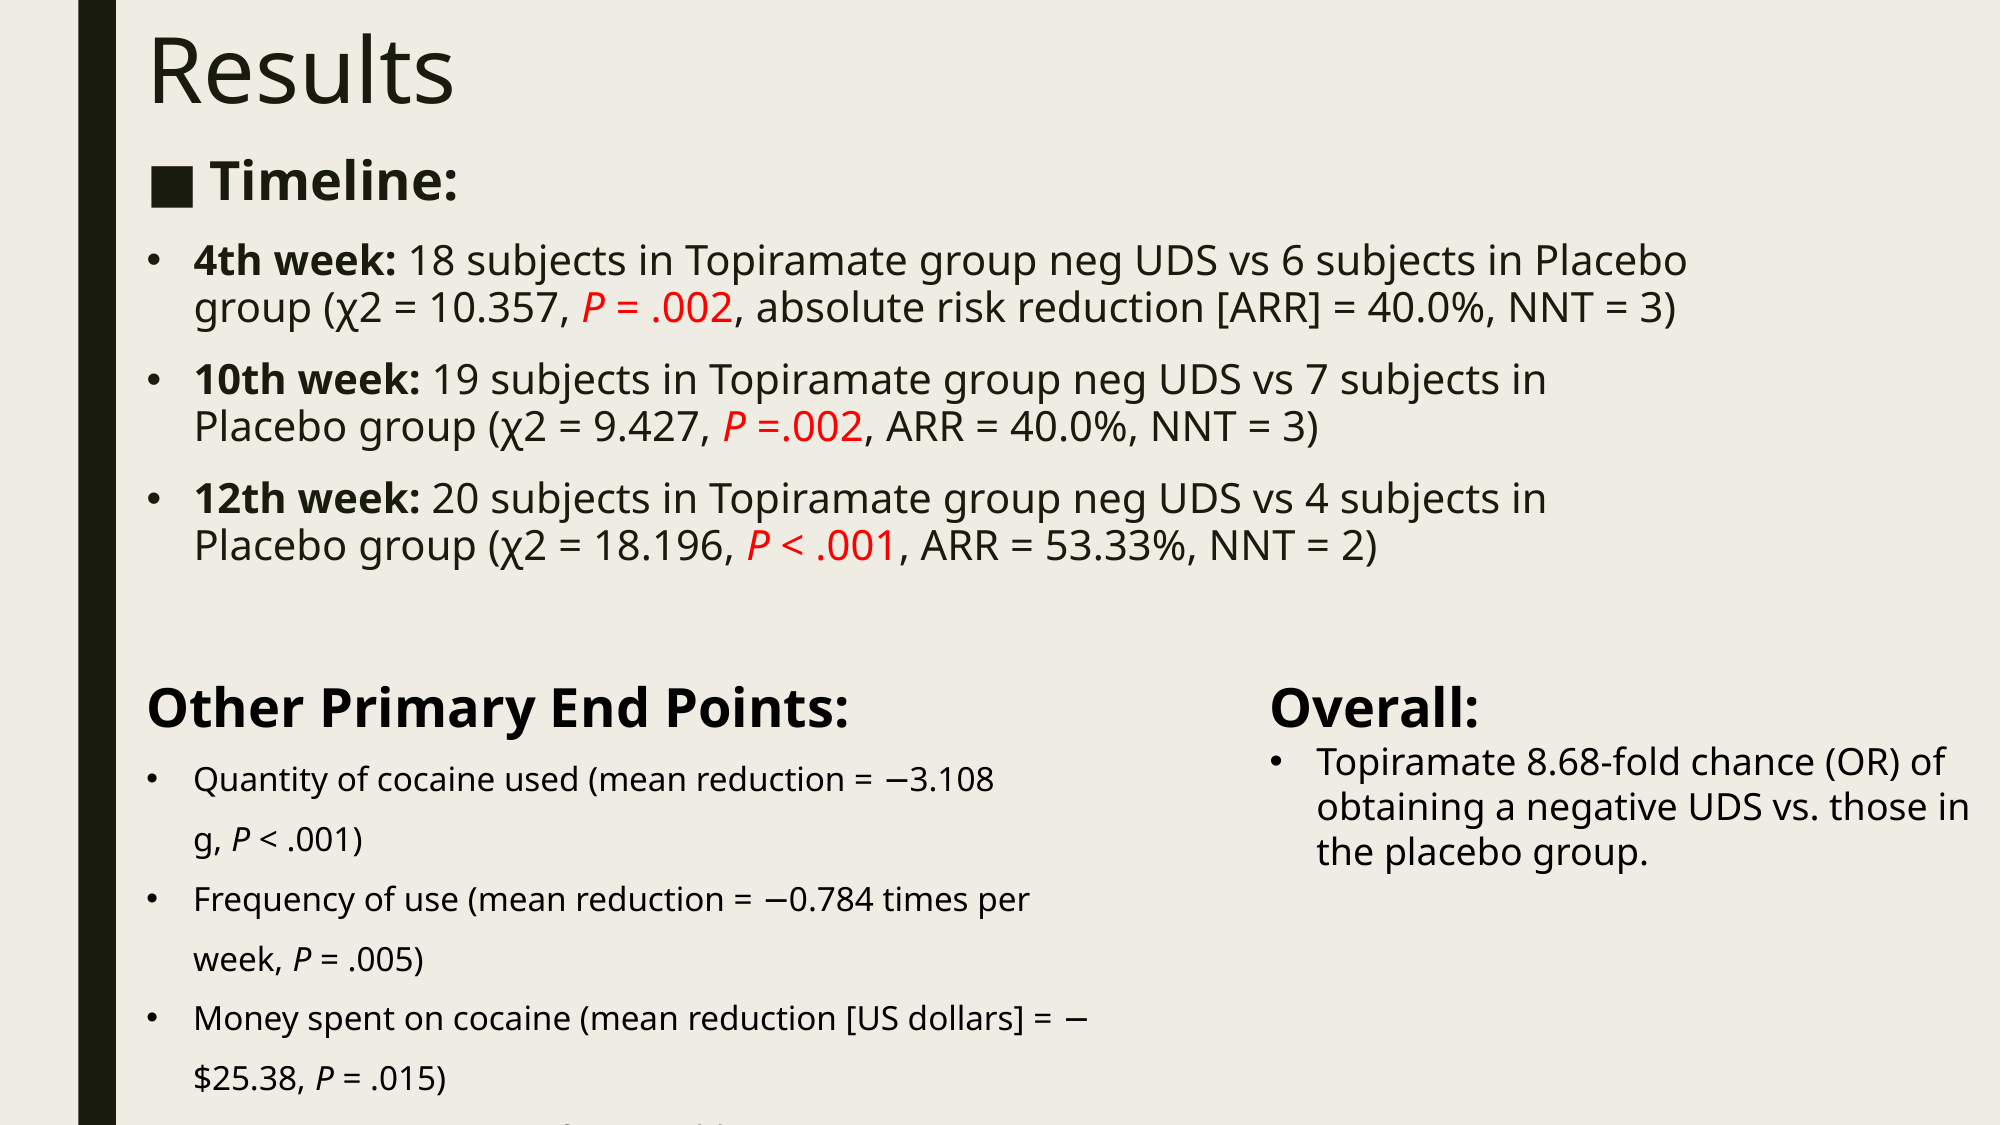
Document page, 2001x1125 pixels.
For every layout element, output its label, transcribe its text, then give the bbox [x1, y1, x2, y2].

title Results [131, 17, 1707, 143]
list Timeline: 4th week: 18 subjects in Topiramate group neg UDS vs 6 subjects in Placebo group (χ2 = 10.357, P = .002, absolute risk reduction [ARR] = 40.0%, NNT = 3) 10th week: 19 subjects in Topiramate group neg UDS vs 7 subjects in Placebo group (χ2 = 9.427, P =.002, ARR = 40.0%, NNT = 3) 12th week: 20 subjects in Topiramate group neg UDS vs 4 subjects in Placebo group (χ2 = 18.196, P < .001, ARR = 53.33%, NNT = 2) [131, 143, 1707, 732]
text_box Overall: Topiramate 8.68-fold chance (OR) of obtaining a negative UDS vs. those in the placebo group. [1254, 665, 1994, 881]
text_box Other Primary End Points: Quantity of cocaine used (mean reduction = −3.108 g, P < .001) Frequency of use (mean reduction = −0.784 times per week, P = .005) Money spent on cocaine (mean reduction [US dollars] = −$25.38, P = .015) Retention was not significant (odds ratio [OR] = 1.072, P = .908) [131, 665, 1132, 1125]
